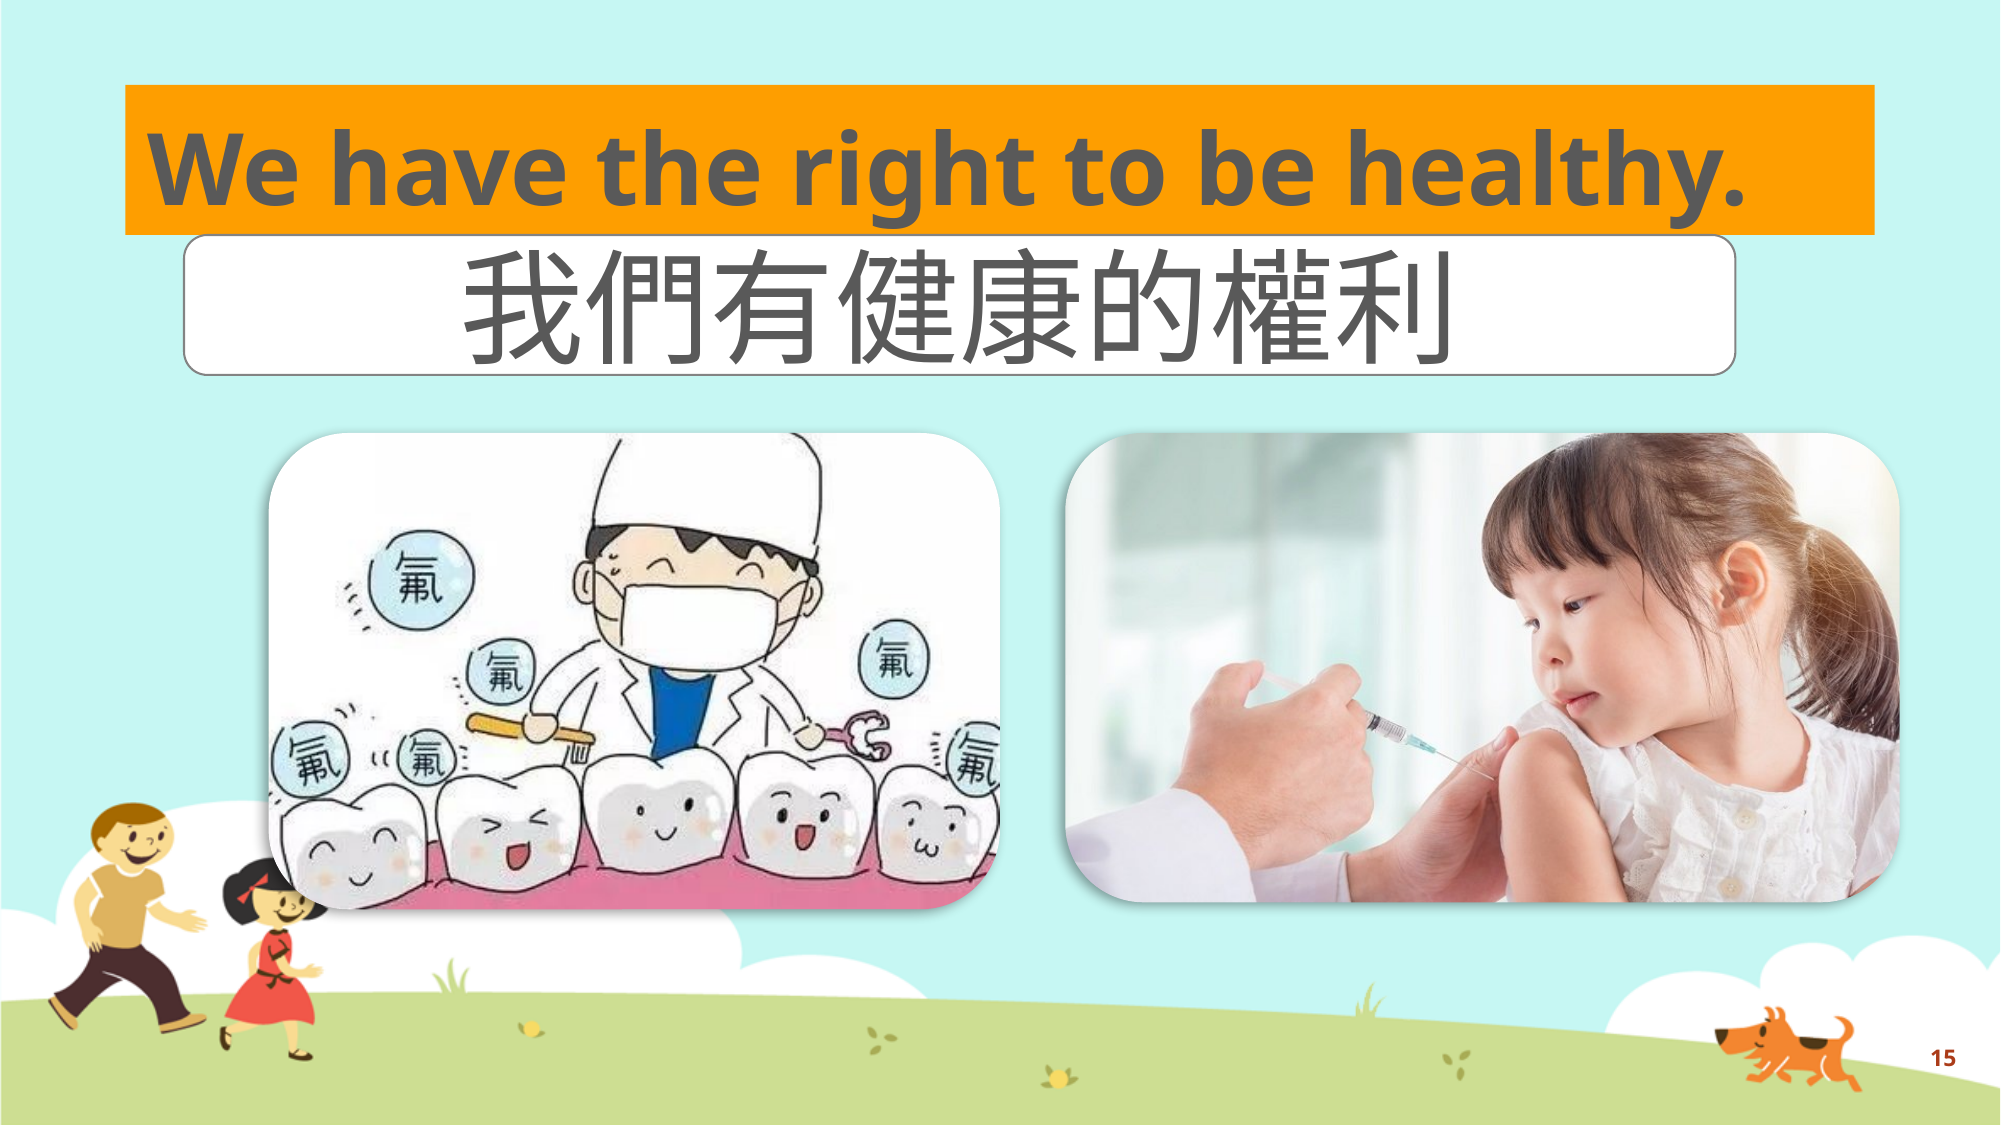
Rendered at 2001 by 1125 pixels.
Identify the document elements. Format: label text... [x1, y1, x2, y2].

text_box We have the right to be healthy. [125, 84, 1875, 235]
slide_number 15 [1899, 1030, 1988, 1088]
picture [0, 0, 2001, 1125]
text_box 我們有健康的權利 [182, 233, 1737, 376]
